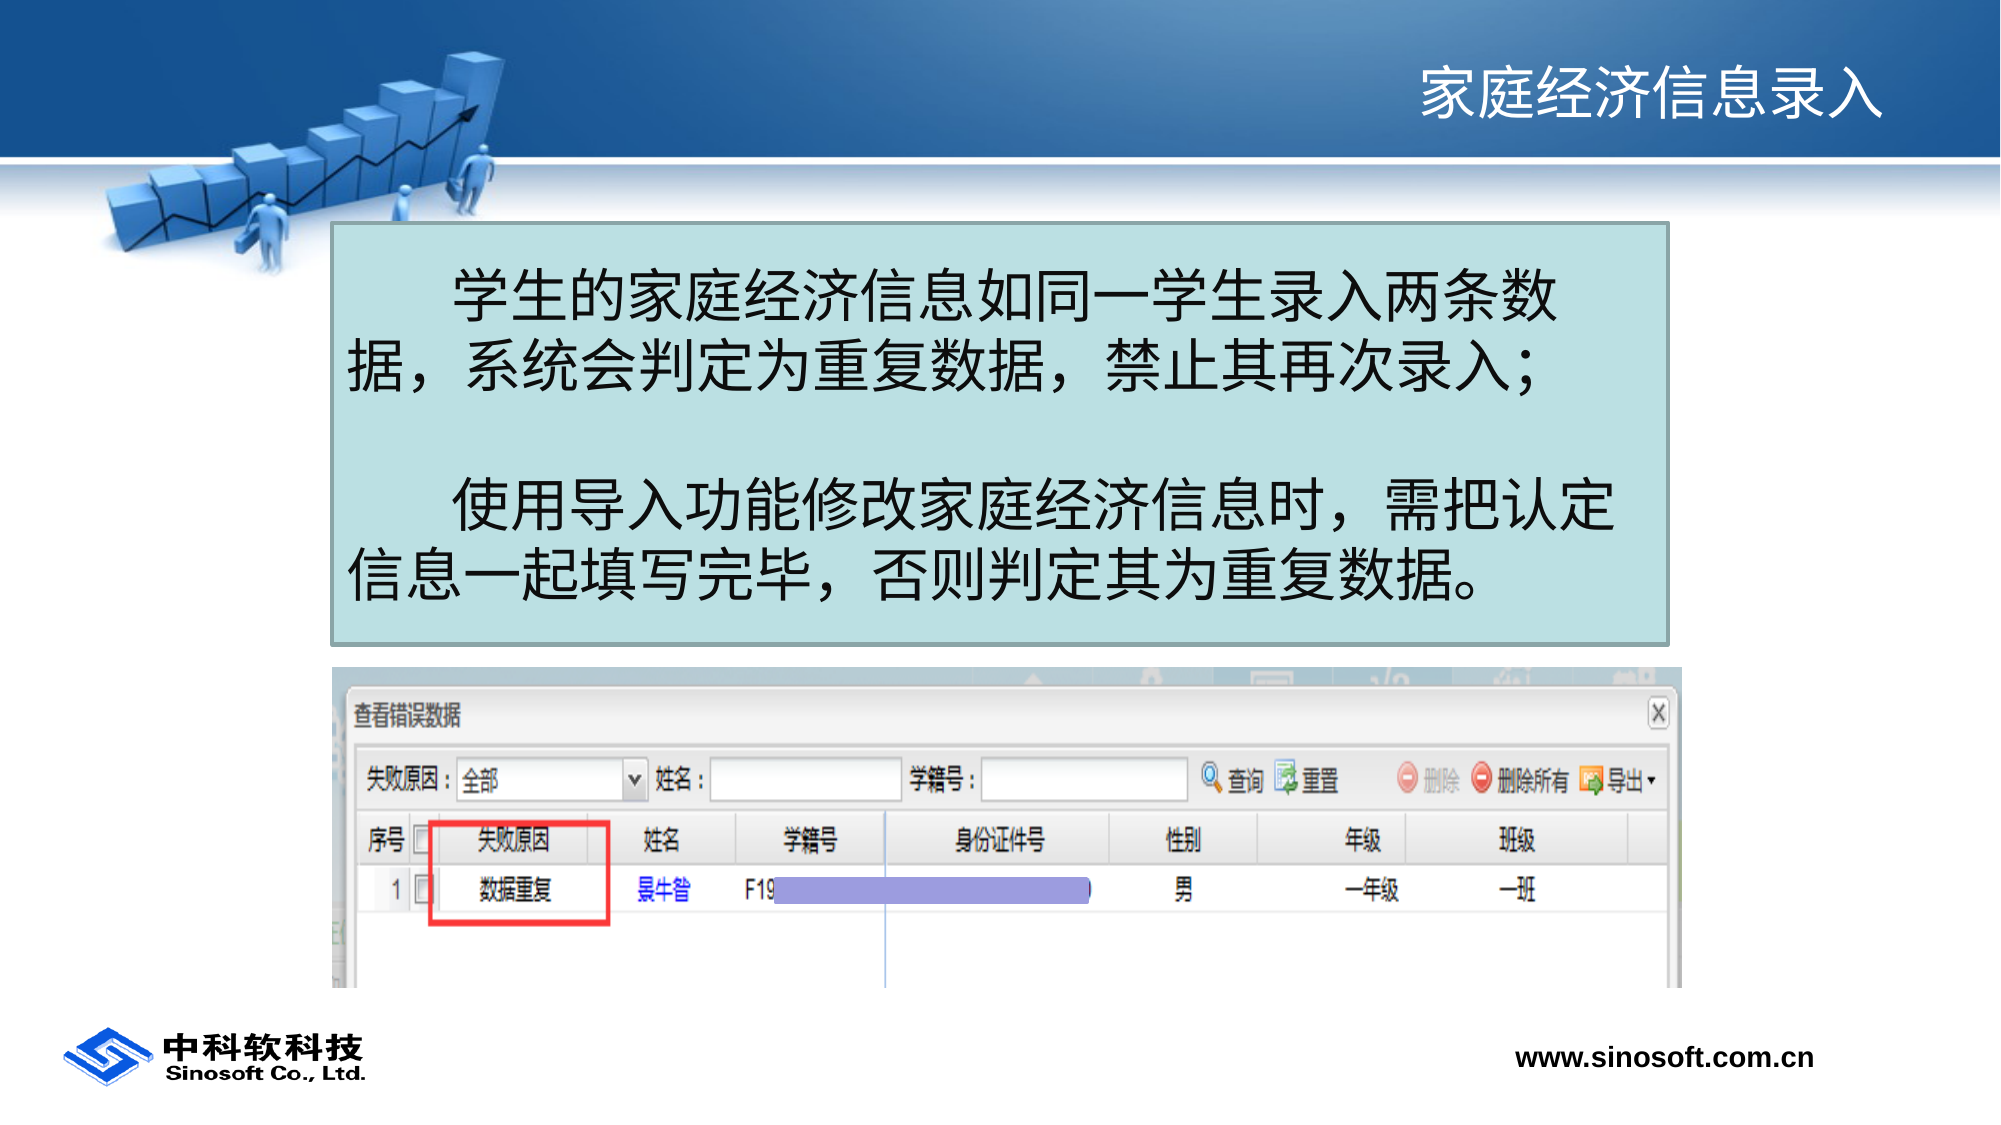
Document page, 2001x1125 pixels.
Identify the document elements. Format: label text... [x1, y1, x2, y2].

title 家庭经济信息录入 [920, 44, 1901, 138]
picture [0, 0, 2001, 1125]
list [331, 667, 1683, 988]
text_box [331, 222, 1669, 903]
